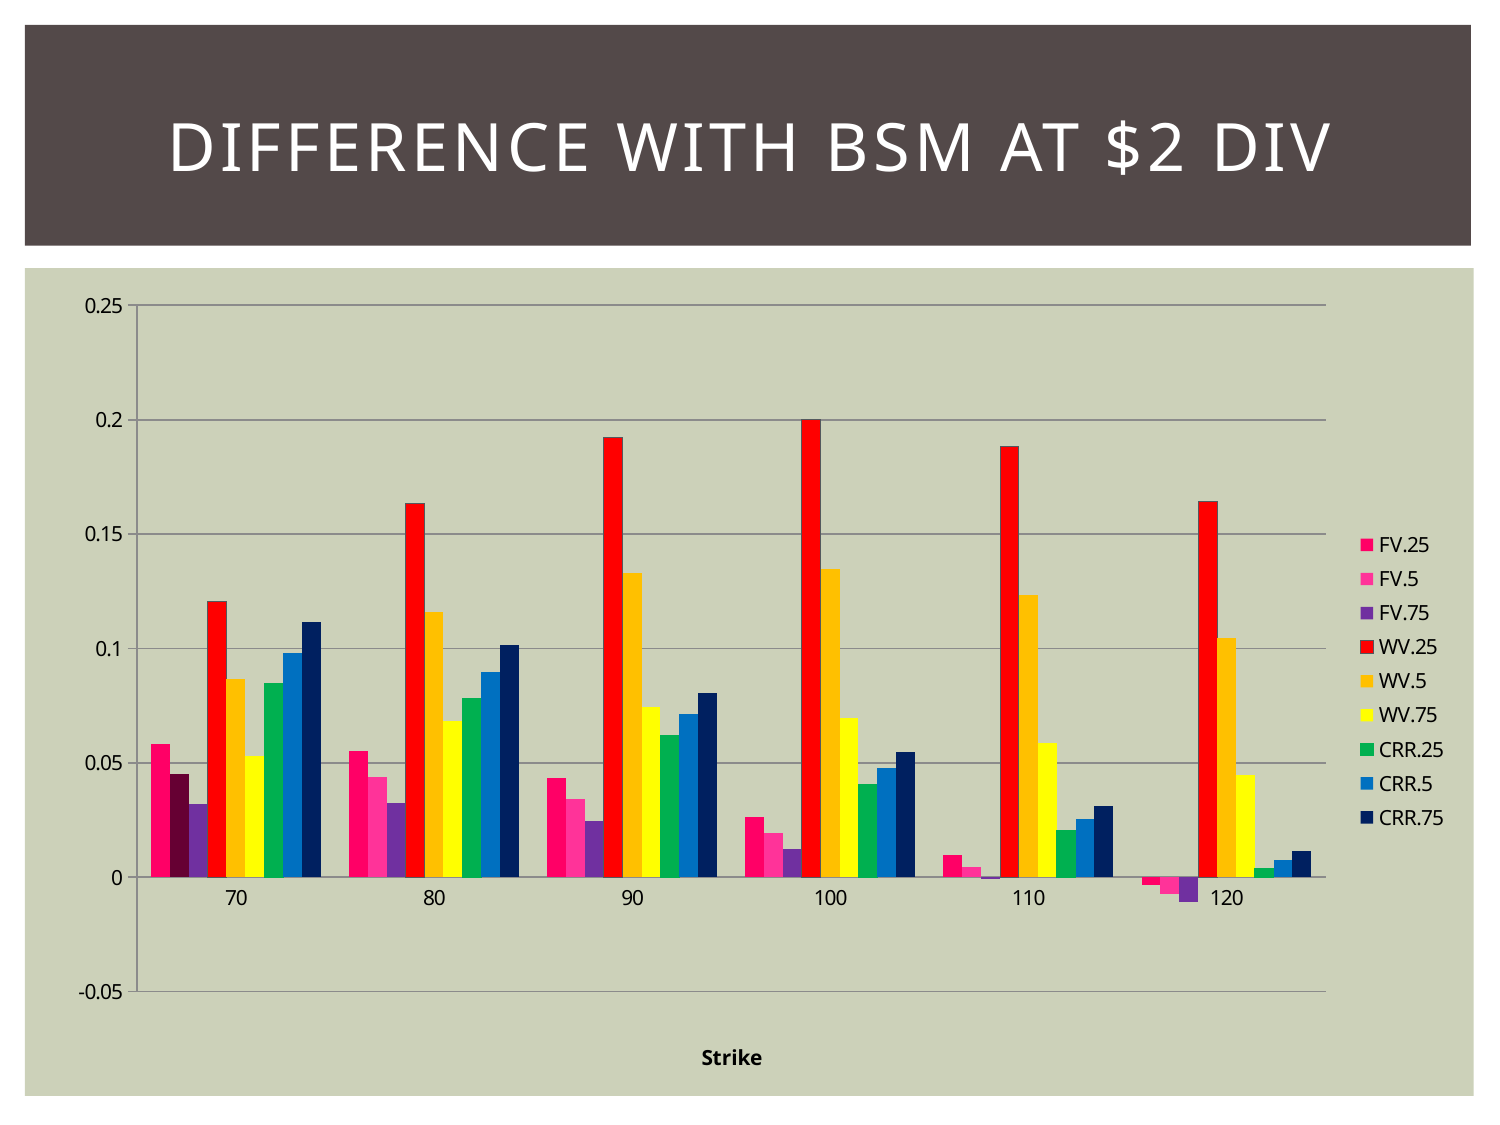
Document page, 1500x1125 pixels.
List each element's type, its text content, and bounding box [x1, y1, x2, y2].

chart [49, 274, 1463, 1088]
title Difference with BSM at $2 Div [62, 58, 1438, 232]
